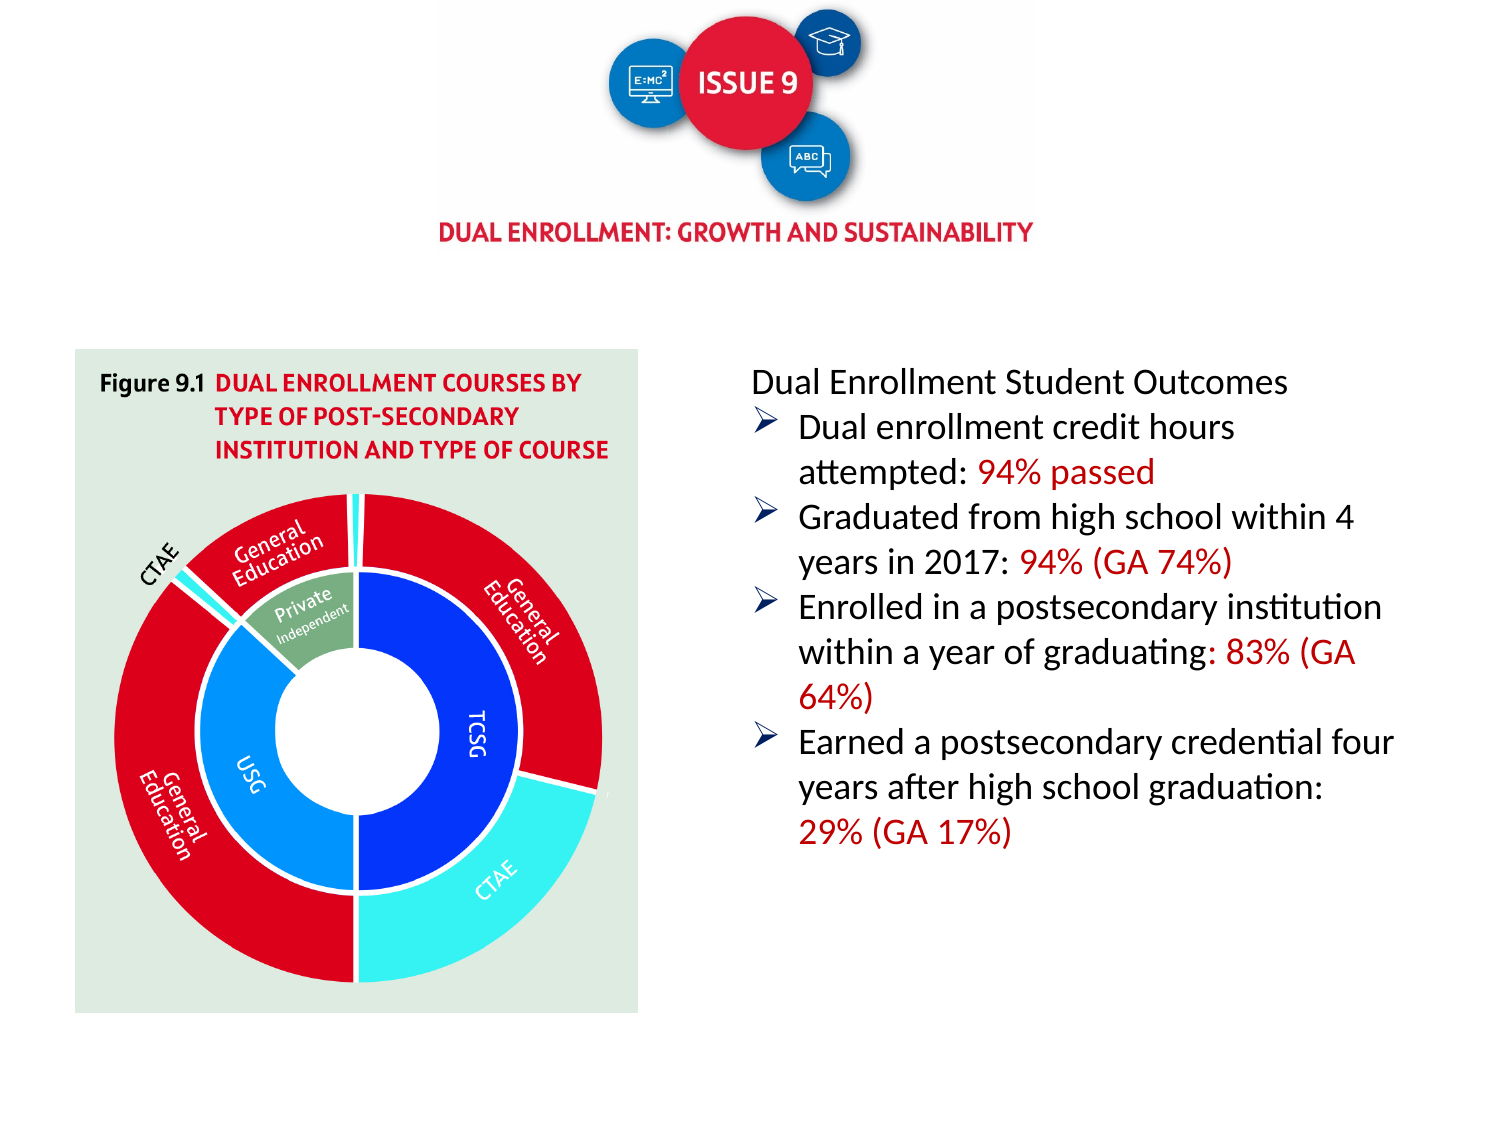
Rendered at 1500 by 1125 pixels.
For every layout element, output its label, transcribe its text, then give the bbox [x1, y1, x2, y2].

picture [74, 349, 638, 1013]
text_box Dual Enrollment Student Outcomes Dual enrollment credit hours attempted: 94% passed Graduated from high school within 4 years in 2017: 94% (GA 74%) Enrolled in a postsecondary institution within a year of graduating: 83% (GA 64%) Earned a postsecondary credential four years after high school graduation: 29% (GA 17%) [736, 349, 1412, 905]
picture [437, 0, 1037, 252]
